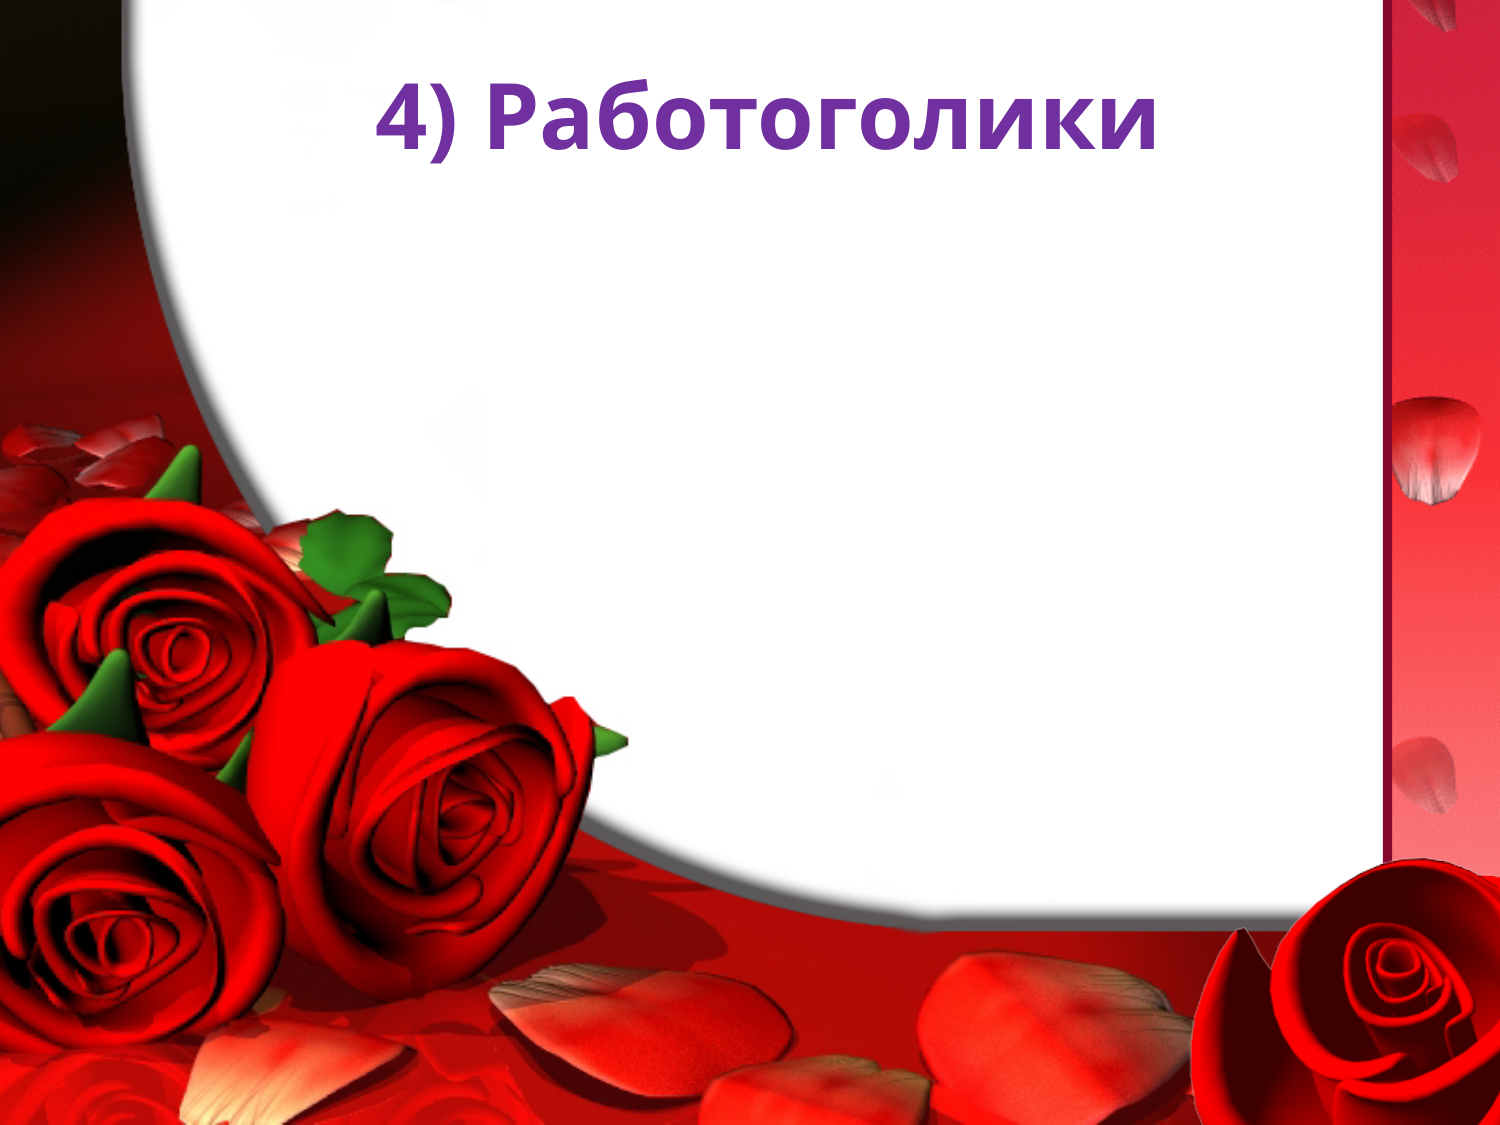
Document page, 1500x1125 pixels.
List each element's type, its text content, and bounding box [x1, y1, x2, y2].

title 4) Работоголики [174, 37, 1363, 175]
picture [0, 0, 1500, 1125]
